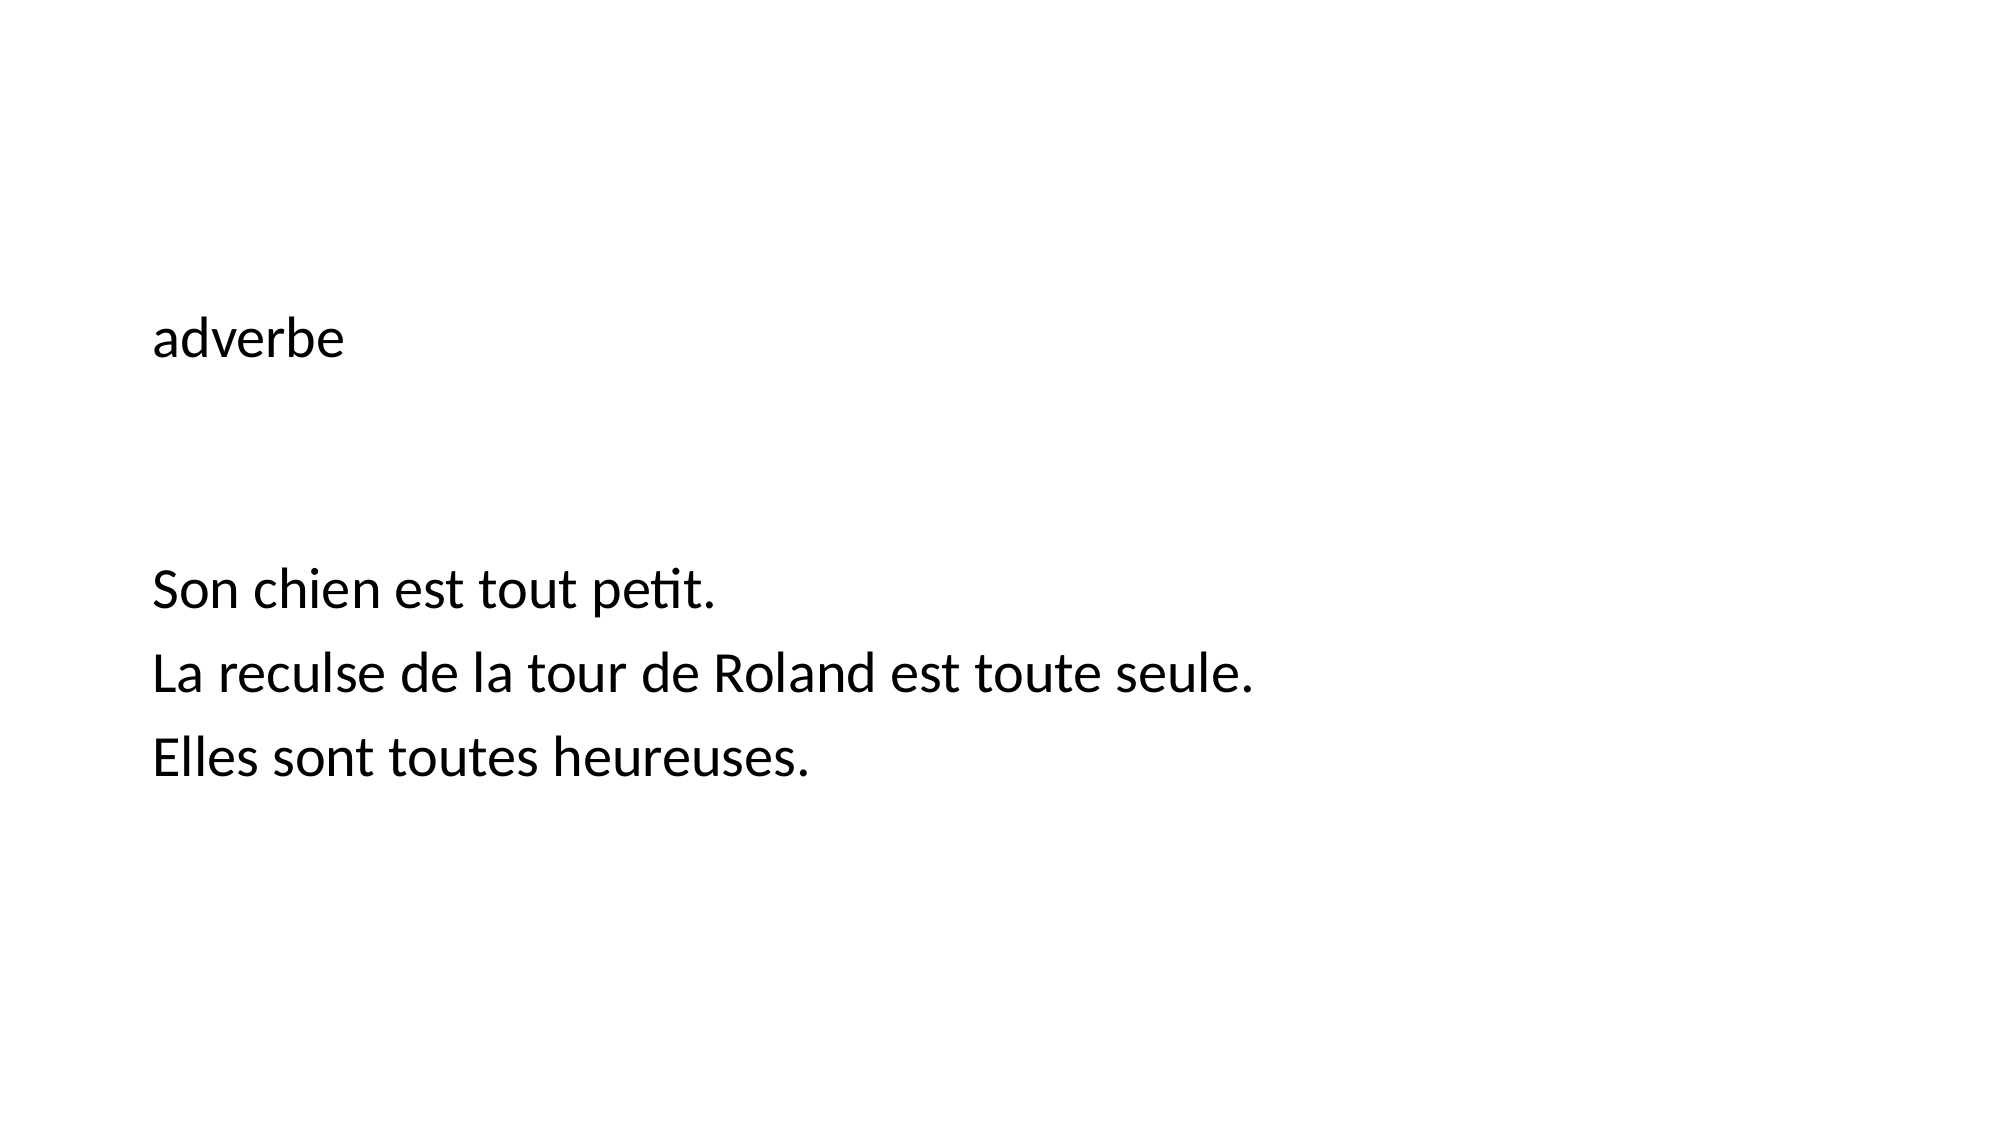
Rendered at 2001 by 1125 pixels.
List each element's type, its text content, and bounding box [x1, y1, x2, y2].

list adverbe Son chien est tout petit. La reculse de la tour de Roland est toute seule. Elles sont toutes heureuses. [137, 299, 1863, 1014]
